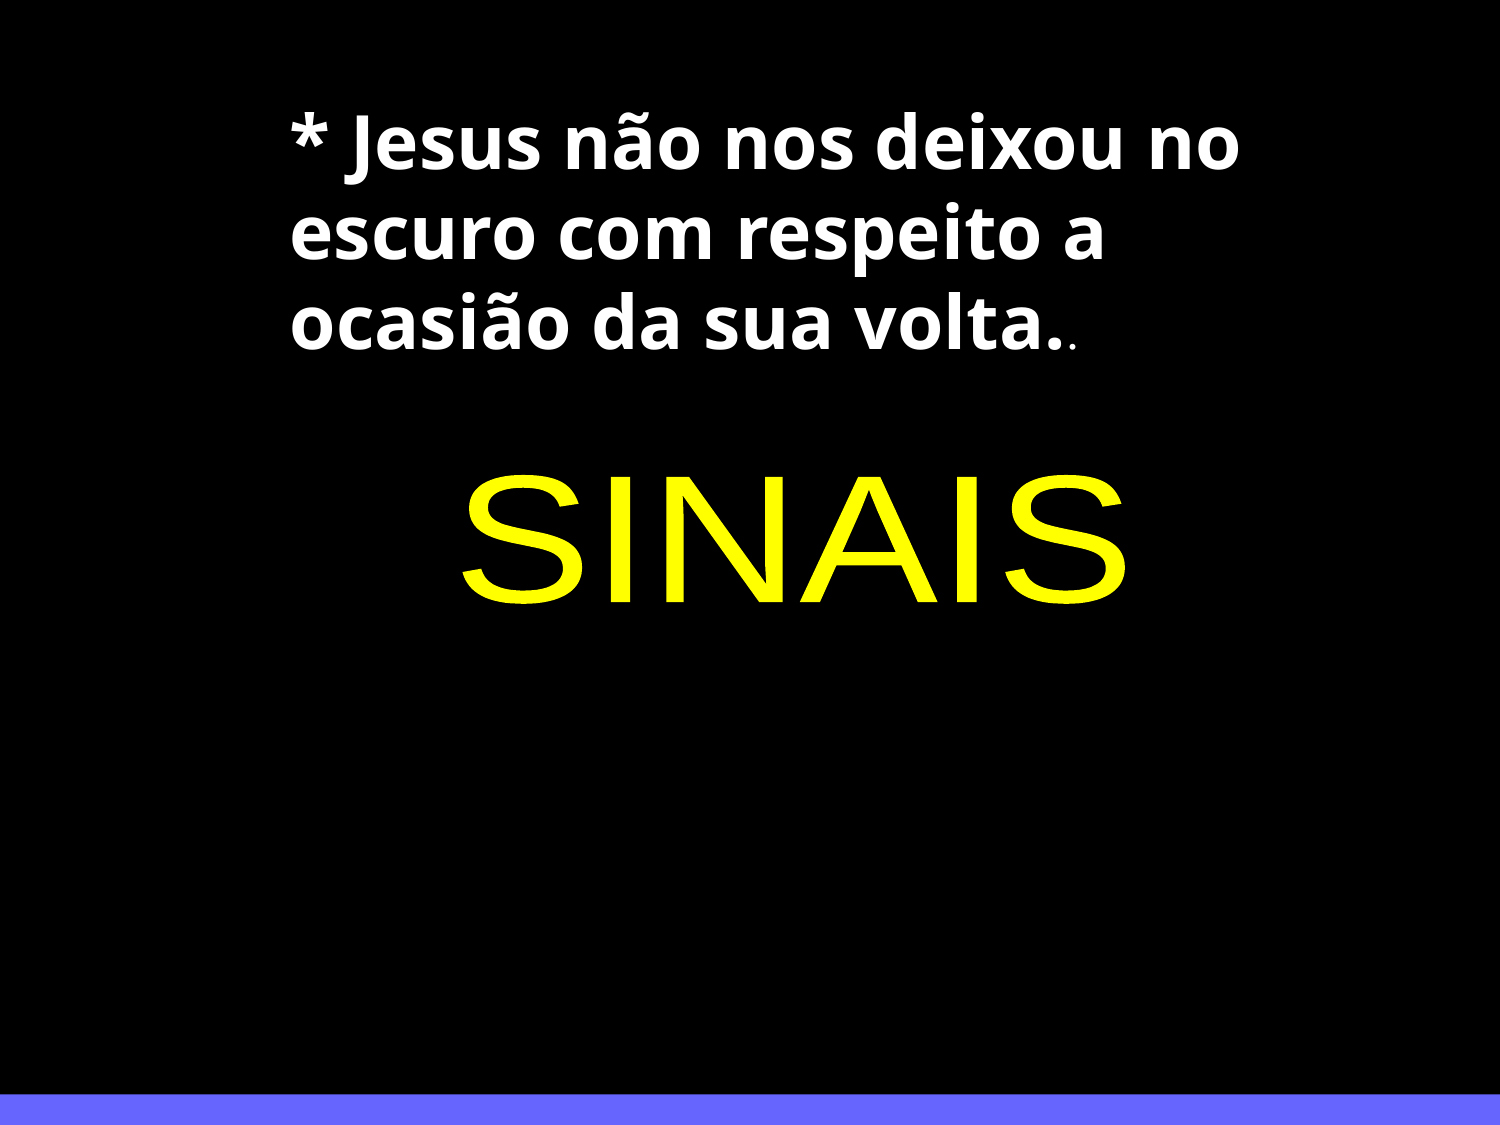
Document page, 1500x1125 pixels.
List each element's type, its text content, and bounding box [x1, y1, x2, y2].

text_box [0, 0, 1500, 1095]
text_box * Jesus não nos deixou no escuro com respeito a ocasião da sua volta.. [274, 87, 1263, 373]
